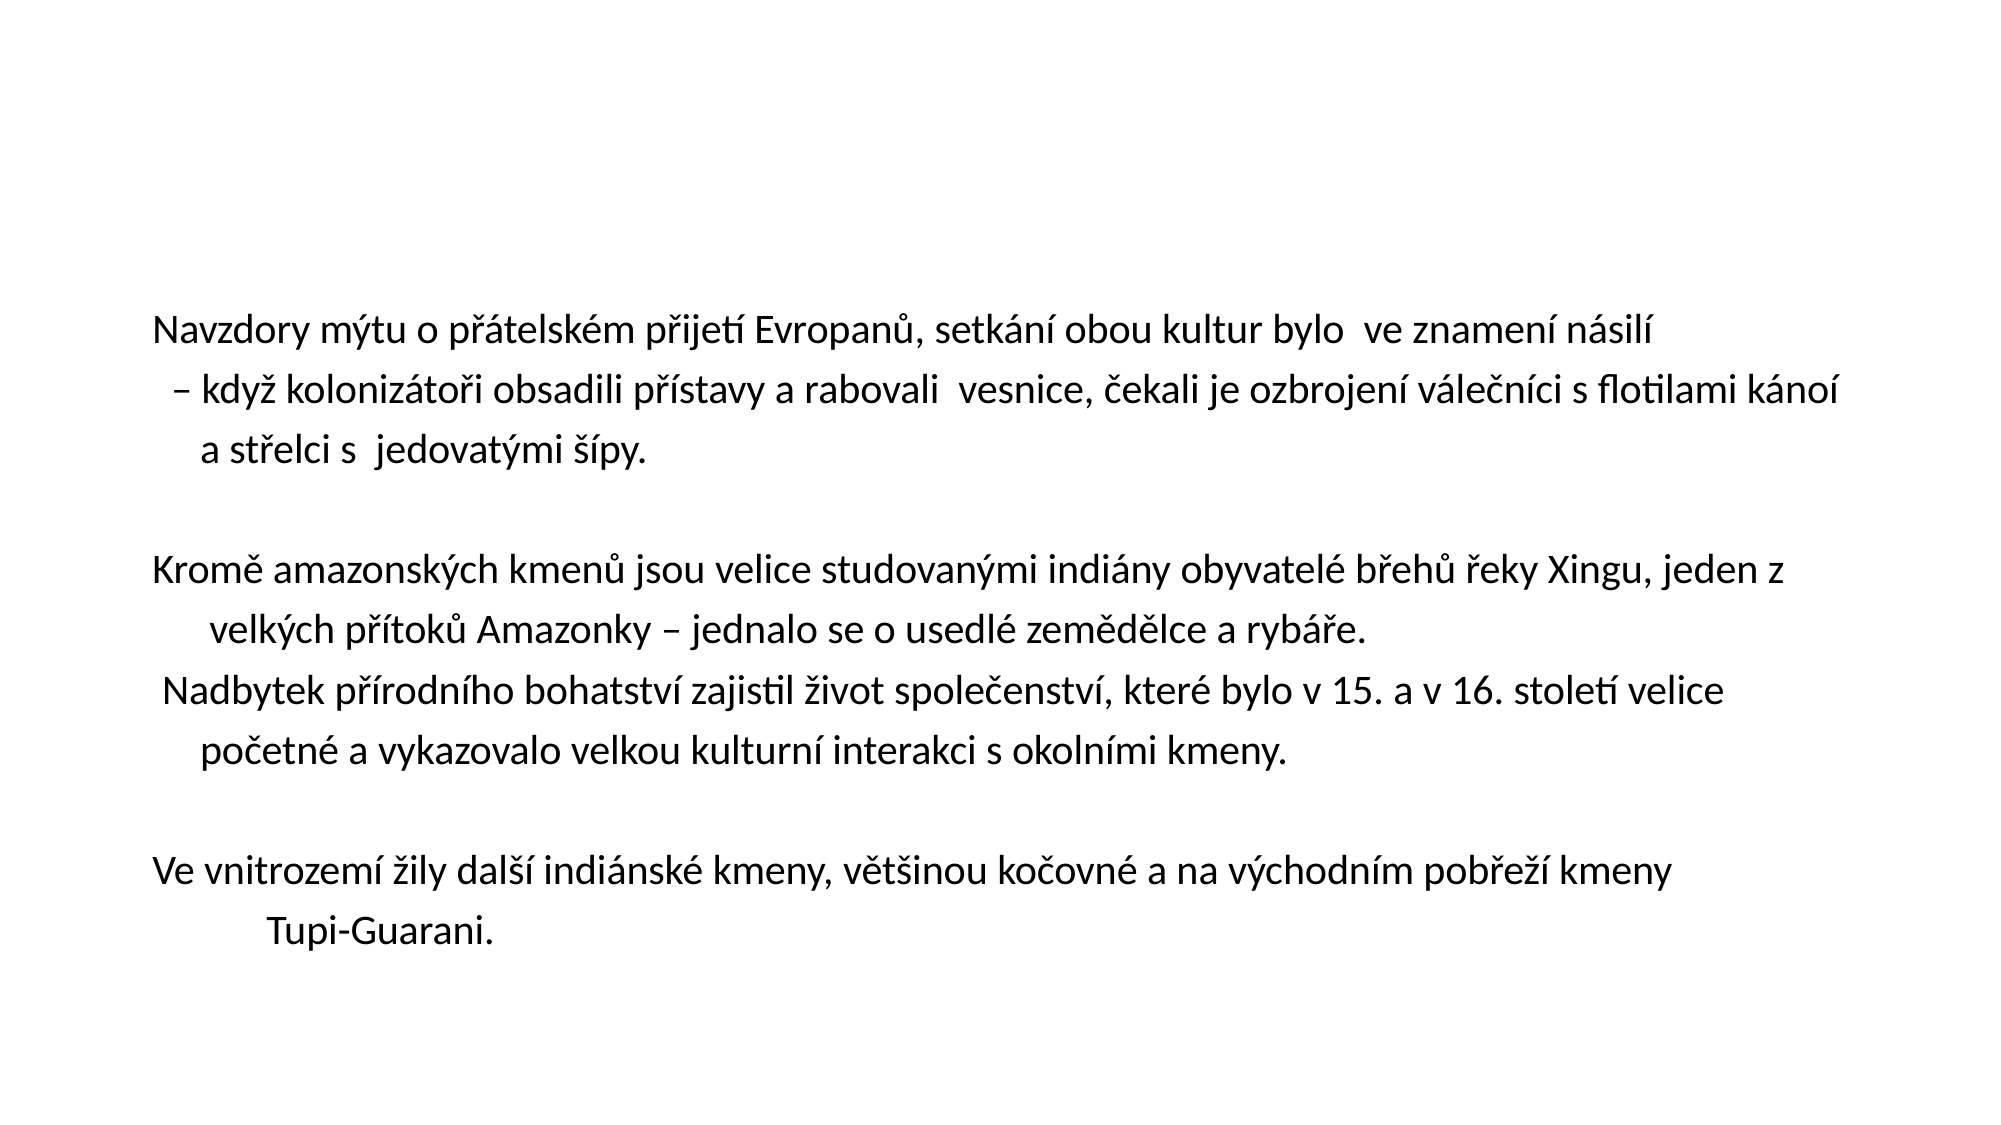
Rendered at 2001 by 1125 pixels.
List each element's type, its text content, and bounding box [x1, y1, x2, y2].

list Navzdory mýtu o přátelském přijetí Evropanů, setkání obou kultur bylo ve znamení násilí – když kolonizátoři obsadili přístavy a rabovali vesnice, čekali je ozbrojení válečníci s flotilami kánoí a střelci s jedovatými šípy. Kromě amazonských kmenů jsou velice studovanými indiány obyvatelé břehů řeky Xingu, jeden z velkých přítoků Amazonky – jednalo se o usedlé zemědělce a rybáře. Nadbytek přírodního bohatství zajistil život společenství, které bylo v 15. a v 16. století velice početné a vykazovalo velkou kulturní interakci s okolními kmeny. Ve vnitrozemí žily další indiánské kmeny, většinou kočovné a na východním pobřeží kmeny Tupi-Guarani. [137, 299, 1863, 1014]
